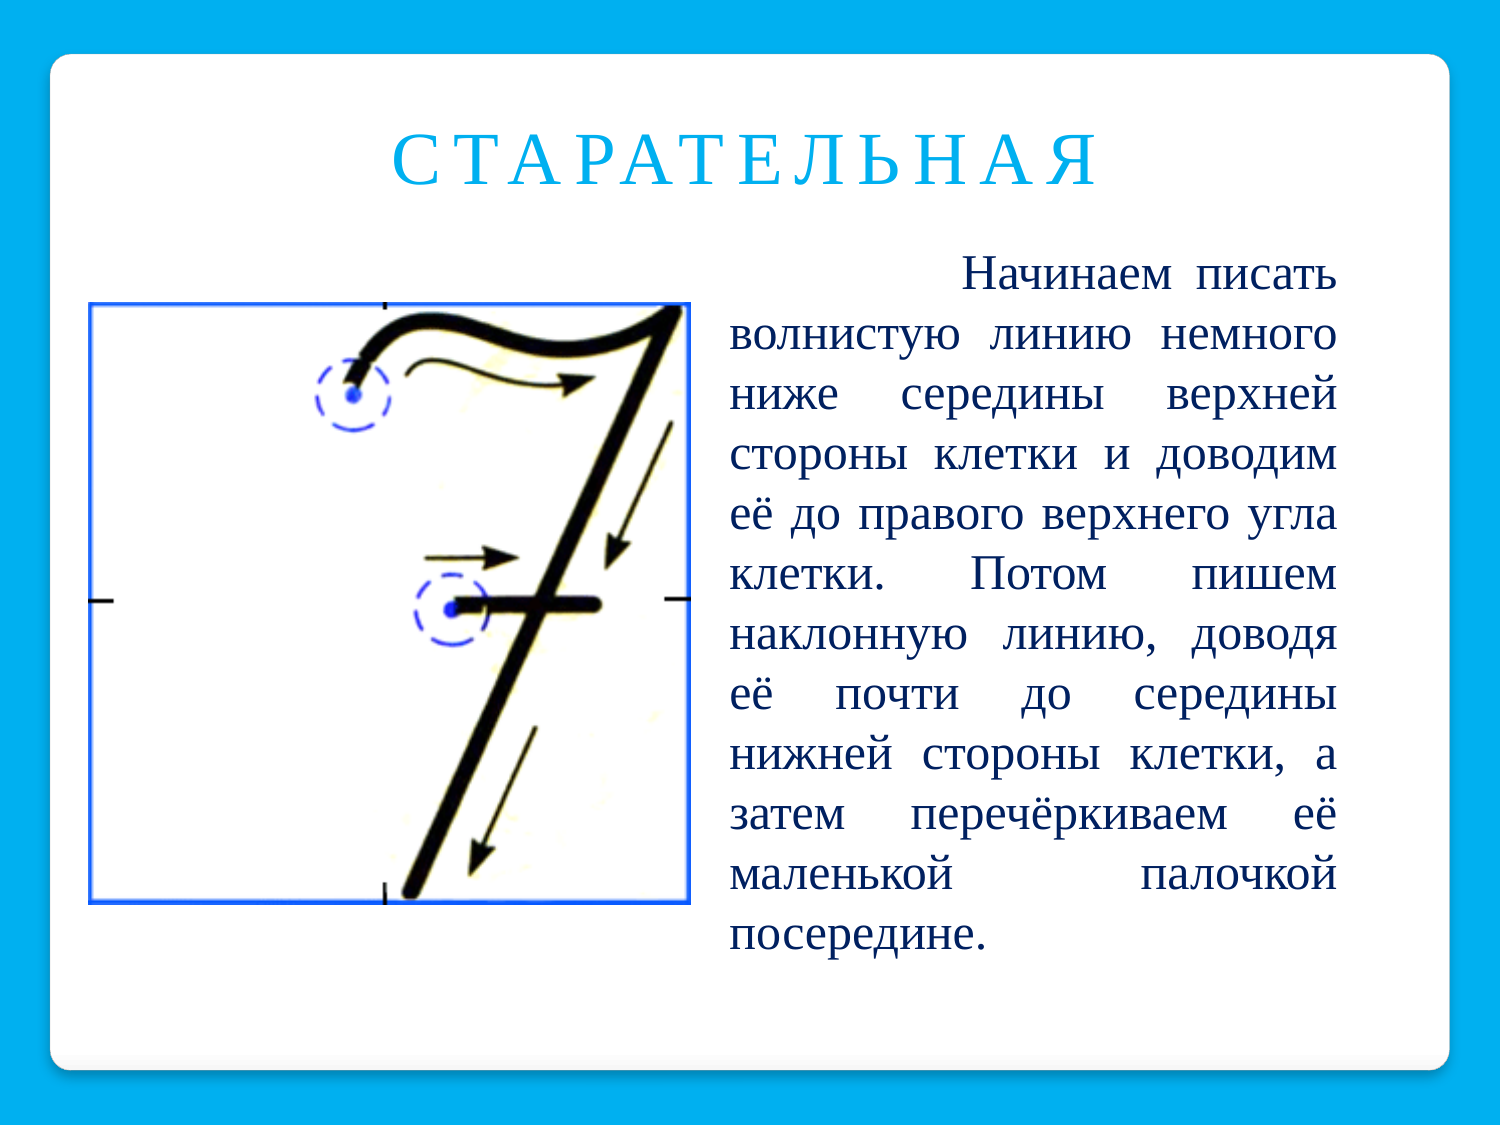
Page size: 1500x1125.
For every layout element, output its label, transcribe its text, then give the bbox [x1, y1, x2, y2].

text_box Начинаем писать волнистую линию немного ниже середины верхней стороны клетки и доводим её до правого верхнего угла клетки. Потом пишем наклонную линию, доводя её почти до середины нижней стороны клетки, а затем перечёркиваем её маленькой палочкой посередине. [714, 231, 1353, 967]
picture [88, 302, 692, 906]
text_box СТАРАТЕЛЬНАЯ [112, 101, 1376, 207]
